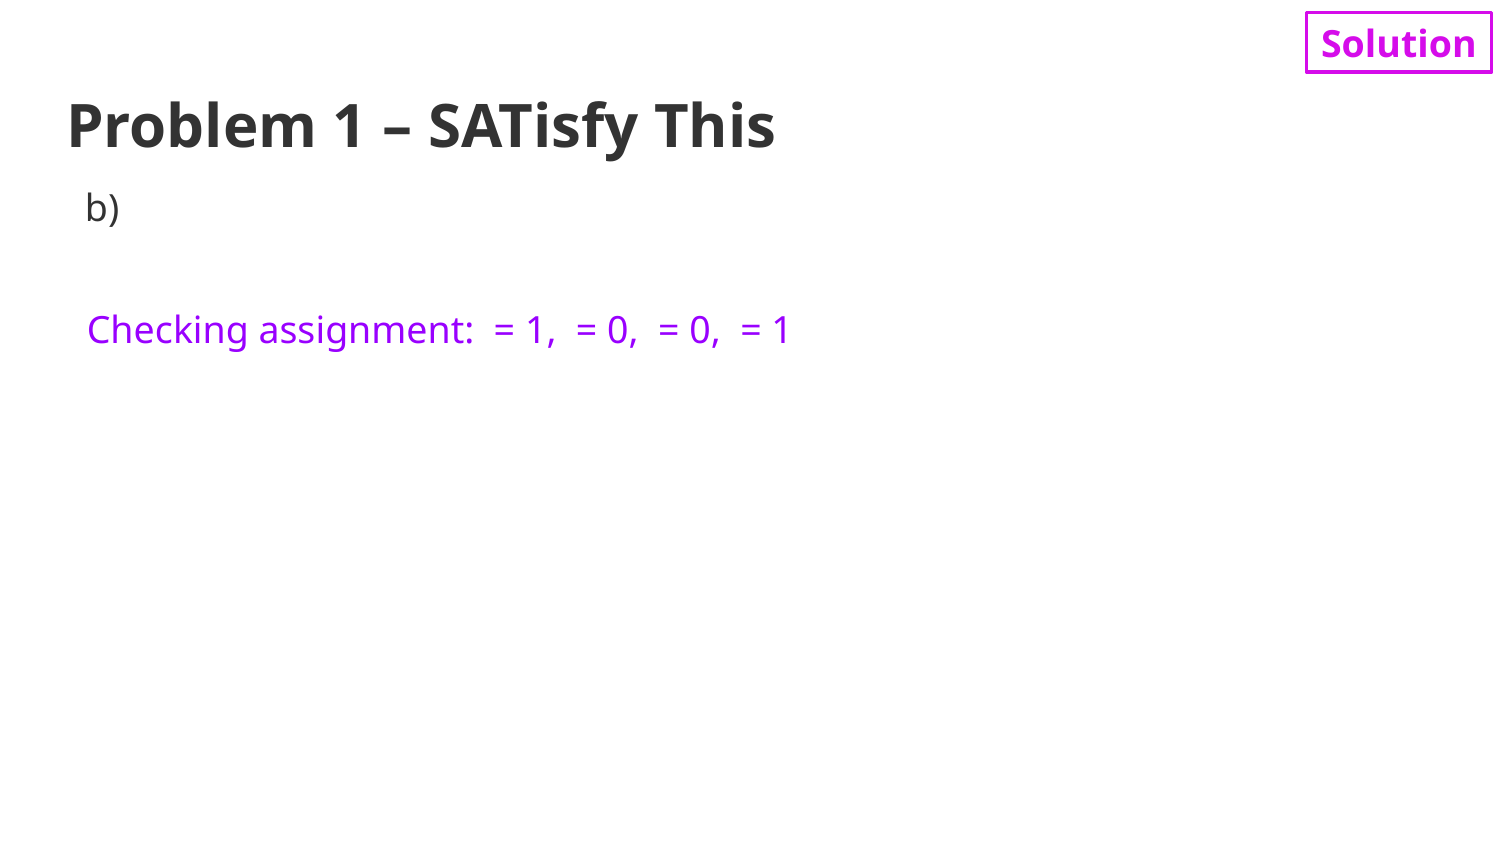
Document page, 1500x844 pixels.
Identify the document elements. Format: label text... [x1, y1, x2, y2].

title Problem 1 – SATisfy This [51, 72, 1449, 176]
text_box Solution [1306, 12, 1492, 73]
